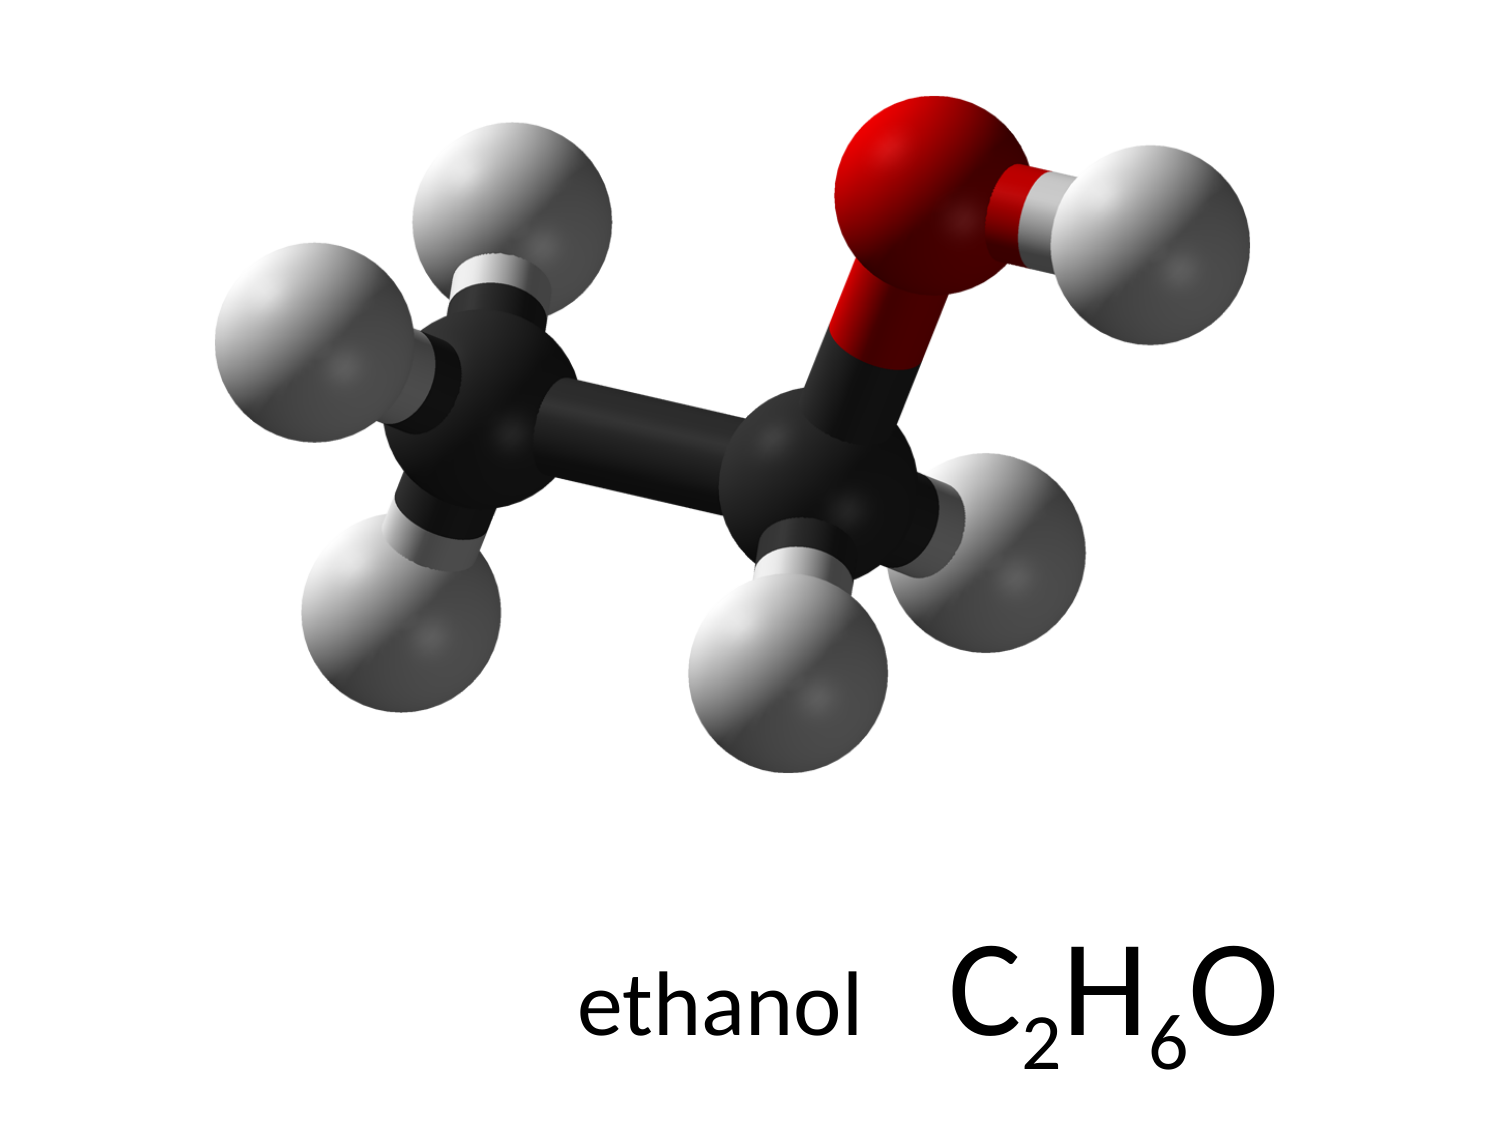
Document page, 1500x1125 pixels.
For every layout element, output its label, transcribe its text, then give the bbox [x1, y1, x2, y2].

text_box ethanol C2H6O [293, 890, 1482, 1093]
picture [163, 44, 1302, 825]
